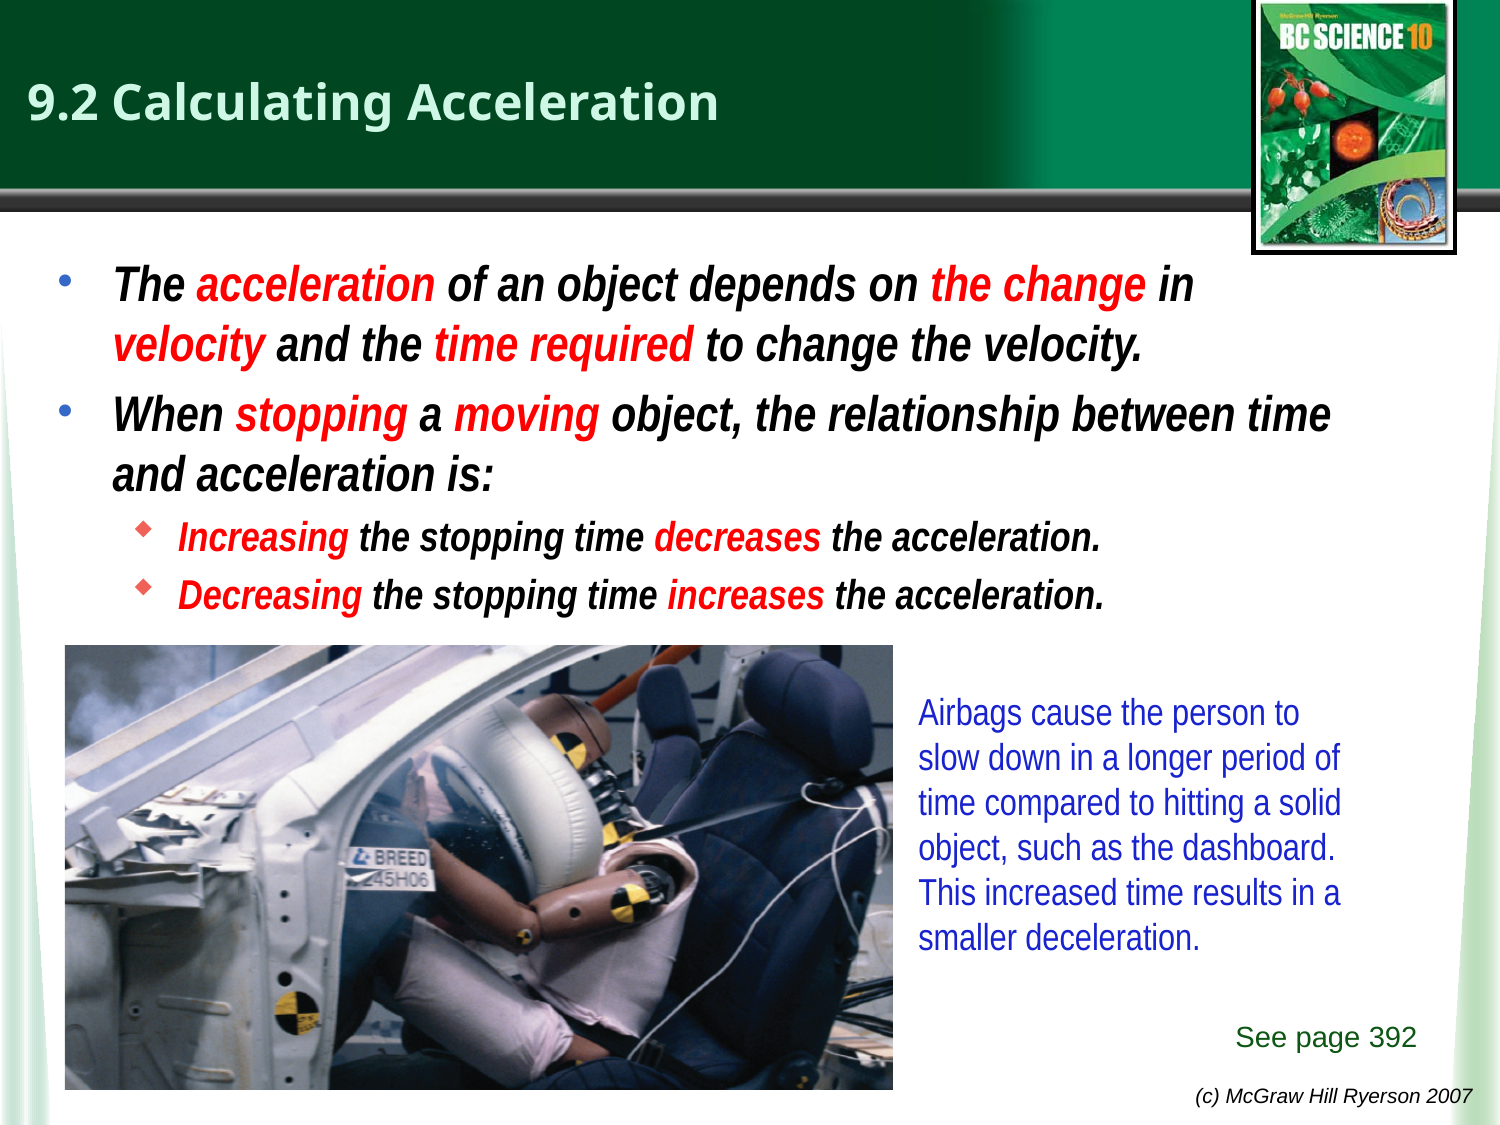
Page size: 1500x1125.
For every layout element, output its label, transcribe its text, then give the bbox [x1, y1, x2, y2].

picture [0, 0, 1251, 212]
text_box See page 392 [1212, 1011, 1443, 1062]
picture [64, 645, 894, 1091]
footer (c) McGraw Hill Ryerson 2007 [874, 1074, 1488, 1125]
list The acceleration of an object depends on the change in velocity and the time required to change the velocity. When stopping a moving object, the relationship between time and acceleration is: Increasing the stopping time decreases the acceleration. Decreasing the stopping time increases the acceleration. [41, 243, 1368, 657]
picture [1457, 0, 1500, 212]
picture [1256, 0, 1453, 250]
text_box Airbags cause the person to slow down in a longer period of time compared to hitting a solid object, such as the dashboard. This increased time results in a smaller deceleration. [903, 680, 1380, 966]
title 9.2 Calculating Acceleration [12, 12, 1213, 188]
